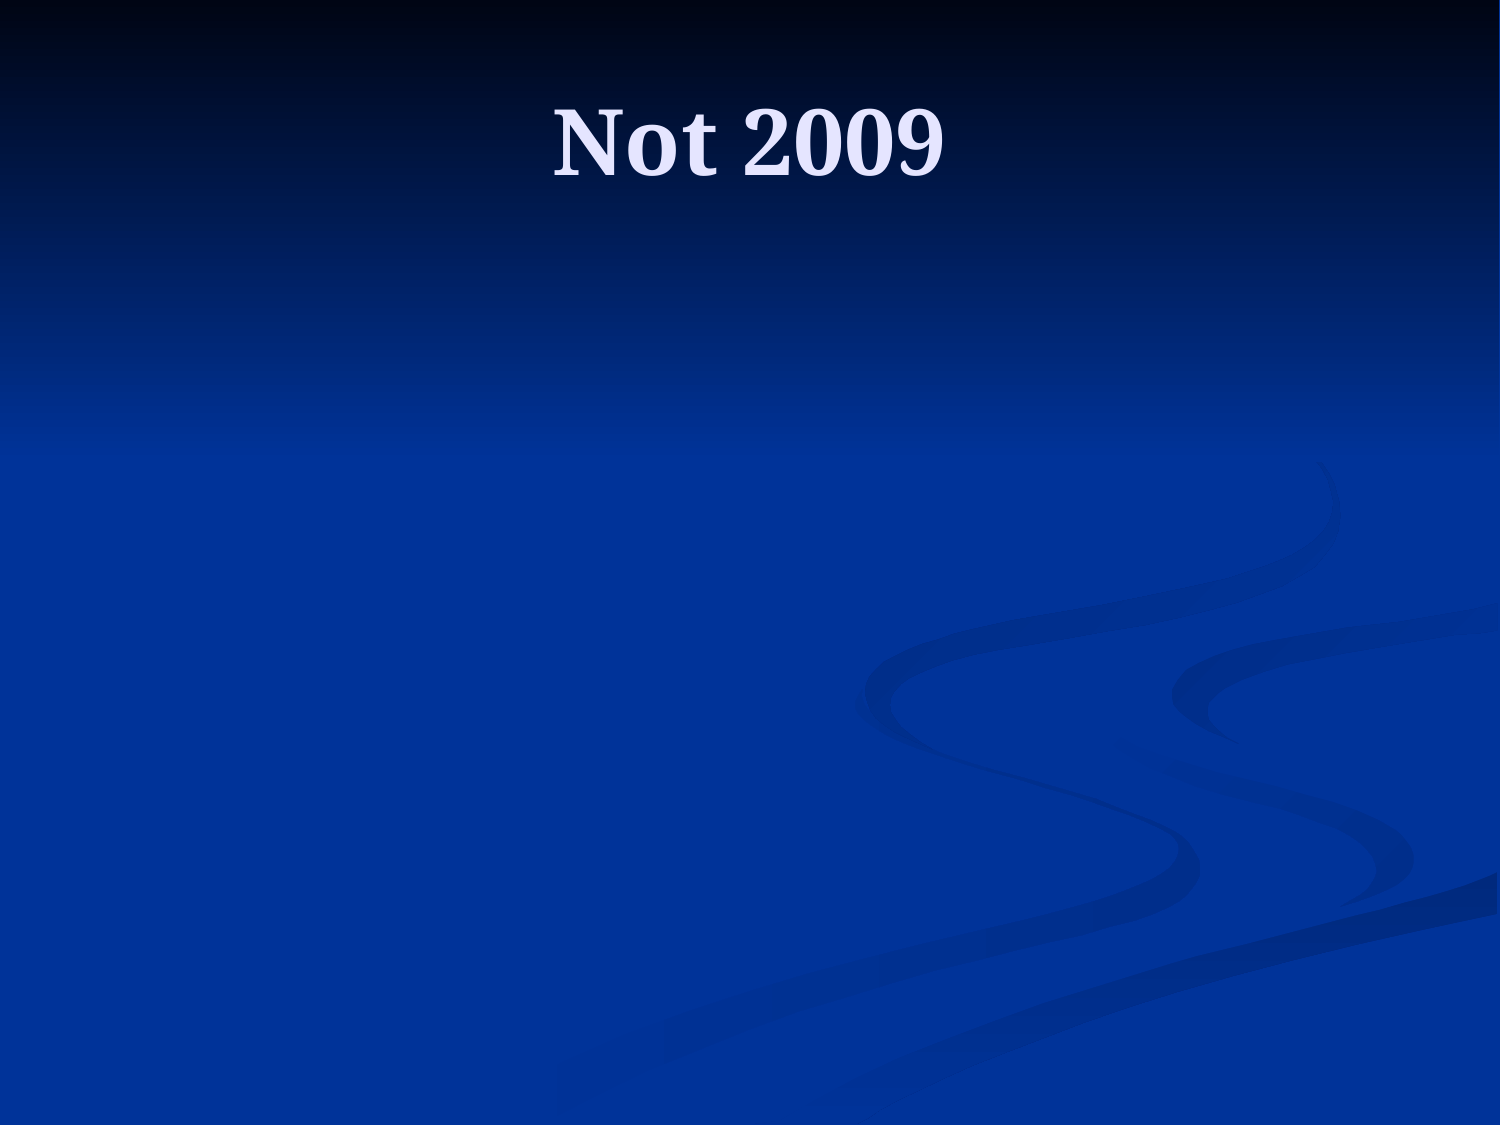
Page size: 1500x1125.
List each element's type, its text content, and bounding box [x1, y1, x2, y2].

title Not 2009 [74, 44, 1426, 233]
